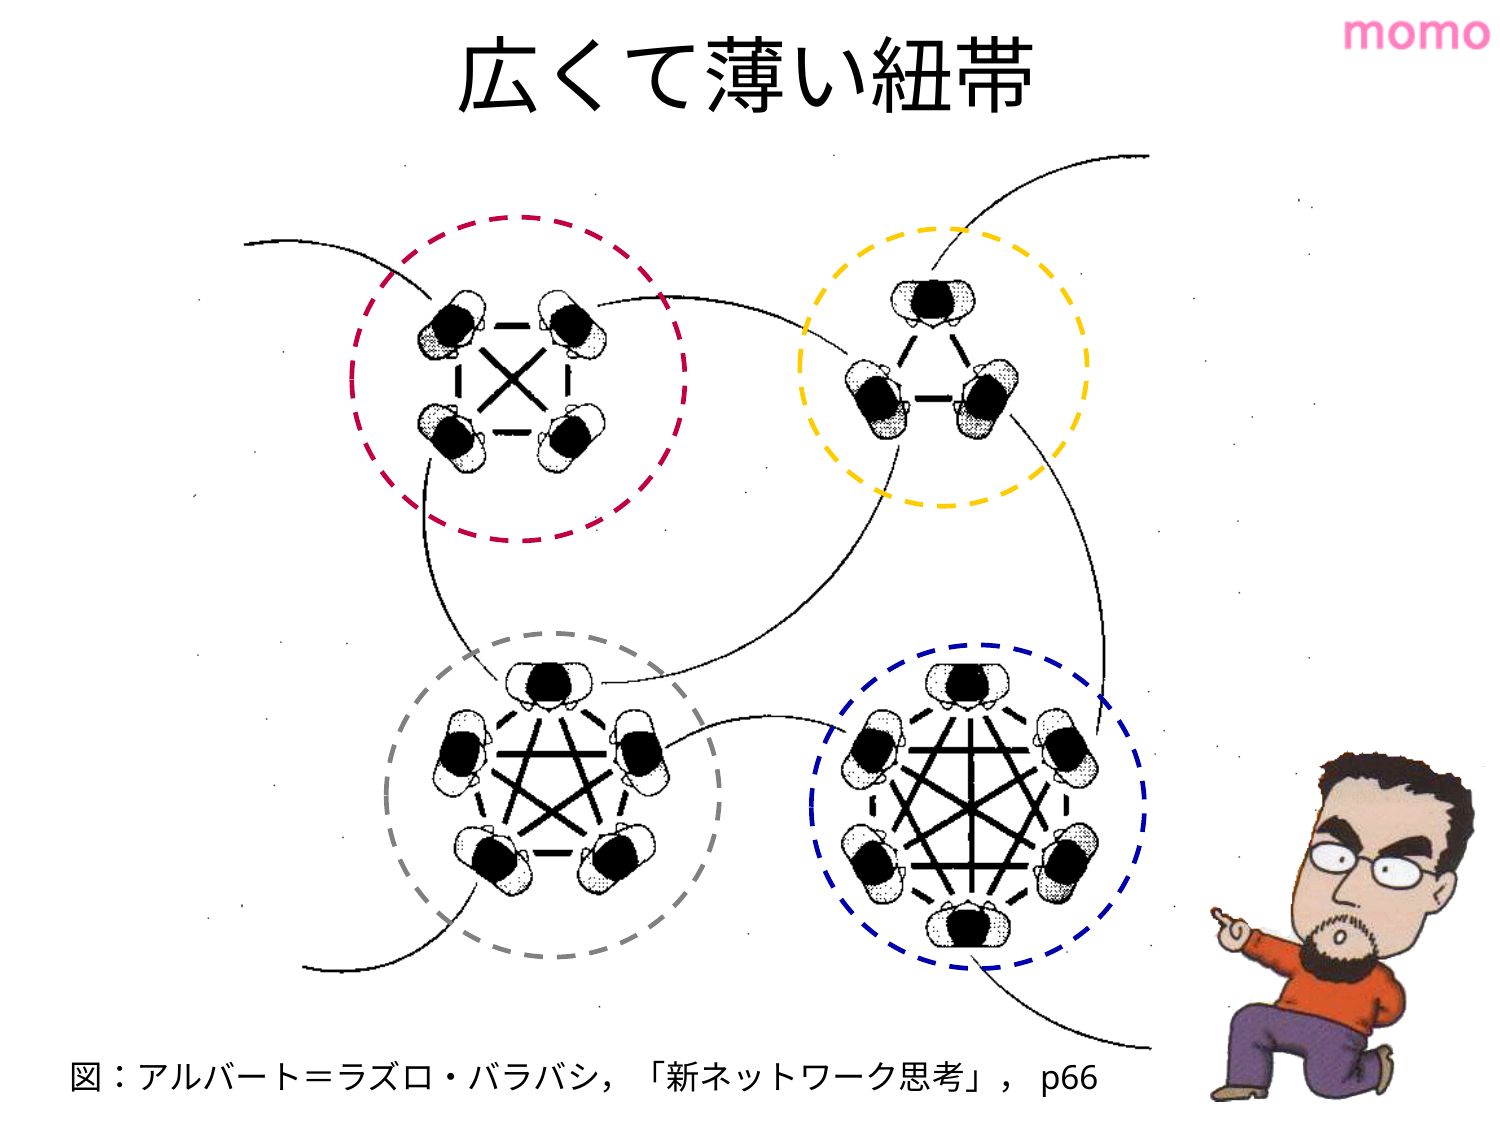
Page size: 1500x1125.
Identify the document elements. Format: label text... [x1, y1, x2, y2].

picture [1333, 3, 1500, 63]
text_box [52, 136, 1318, 1105]
picture [1210, 751, 1485, 1102]
title 広くて薄い紐帯 [11, 8, 1483, 139]
